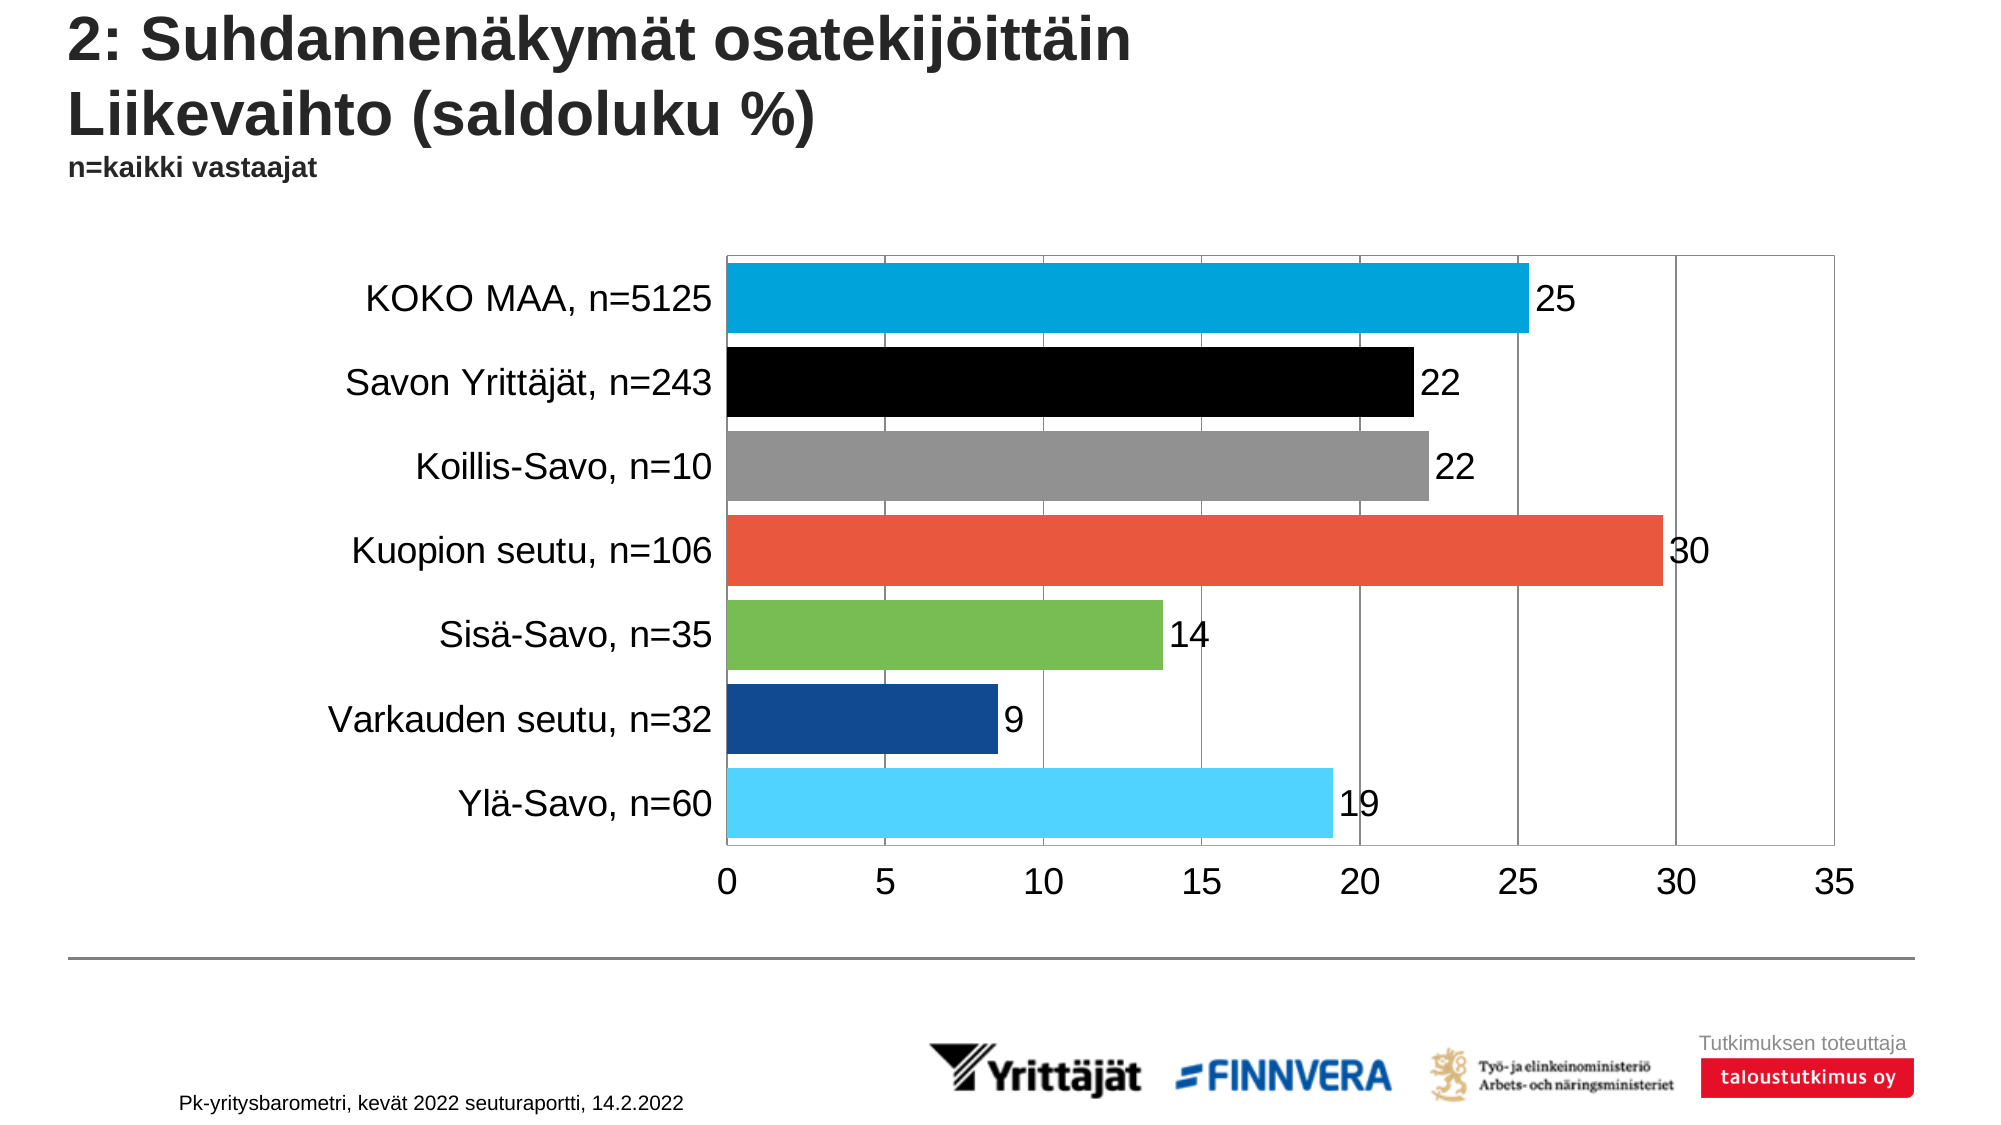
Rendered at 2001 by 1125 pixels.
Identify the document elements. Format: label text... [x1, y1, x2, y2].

picture [911, 1020, 1914, 1121]
chart [67, 231, 1914, 942]
footer Pk-yritysbarometri, kevät 2022 seuturaportti, 14.2.2022 [163, 1068, 976, 1122]
title 2: Suhdannenäkymät osatekijöittäin Liikevaihto (saldoluku %) n=kaikki vastaajat [67, 0, 1914, 184]
